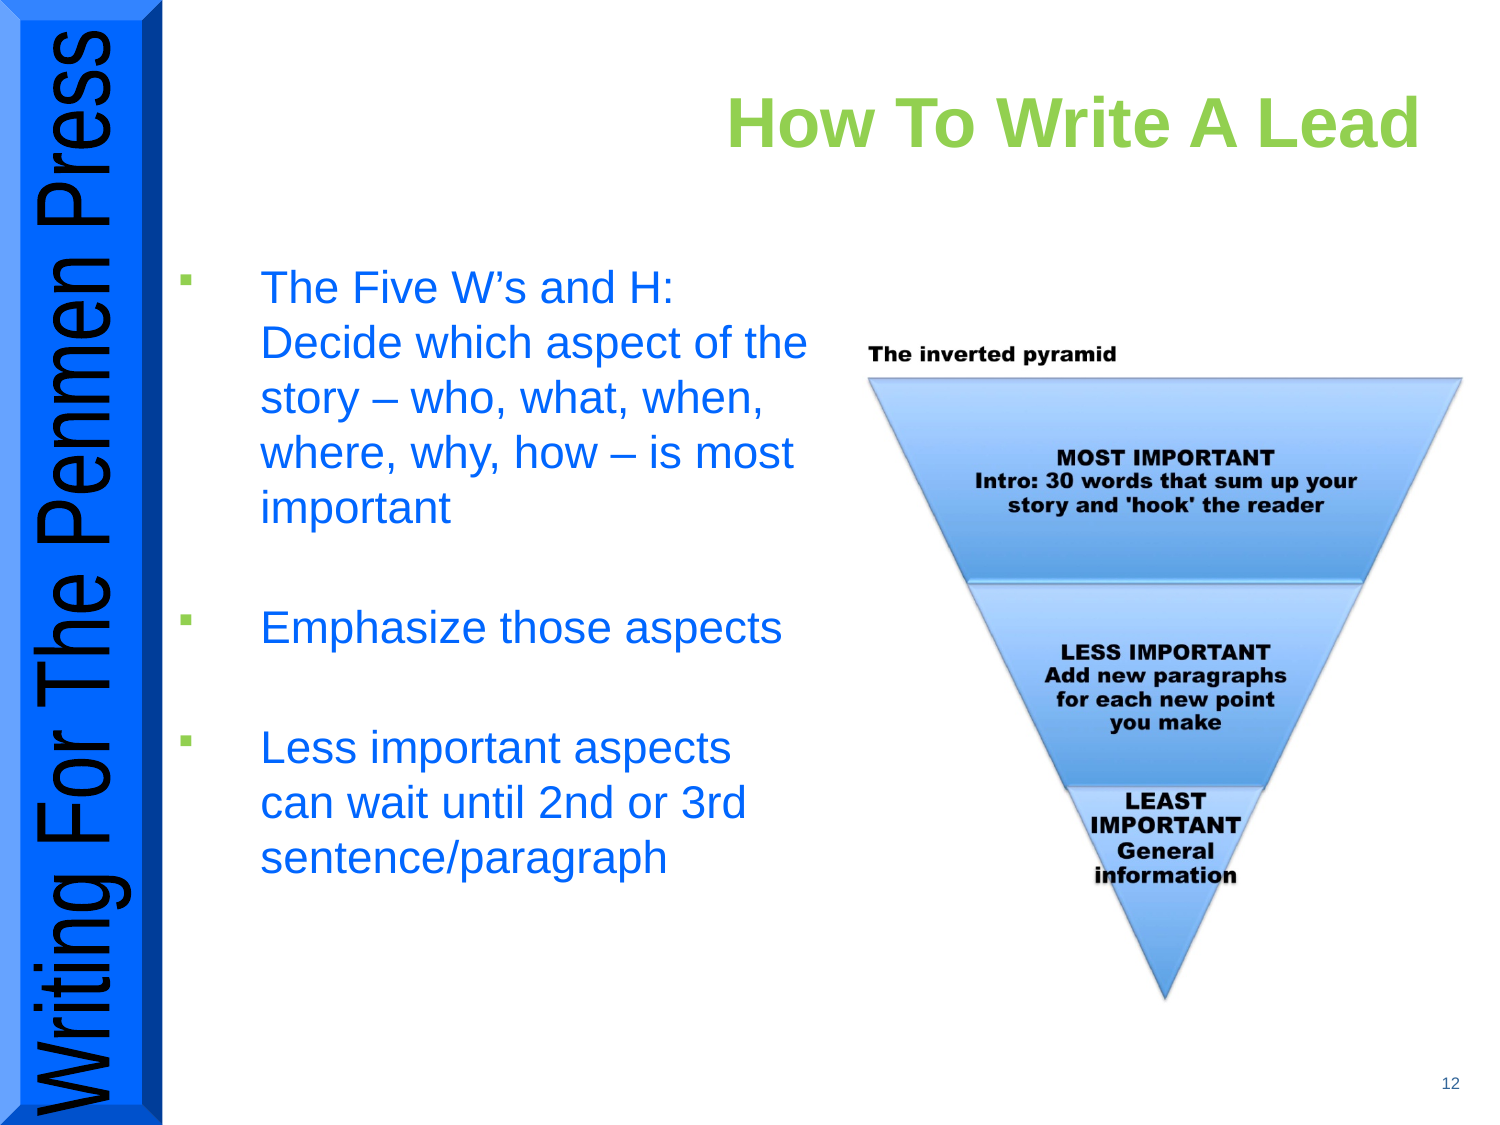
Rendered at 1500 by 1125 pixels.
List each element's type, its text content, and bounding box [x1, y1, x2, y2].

picture [862, 299, 1468, 1013]
list The Five W’s and H: Decide which aspect of the story – who, what, when, where, why, how – is most important Emphasize those aspects Less important aspects can wait until 2nd or 3rd sentence/paragraph [162, 249, 826, 1051]
title How To Write A Lead [174, 62, 1438, 176]
